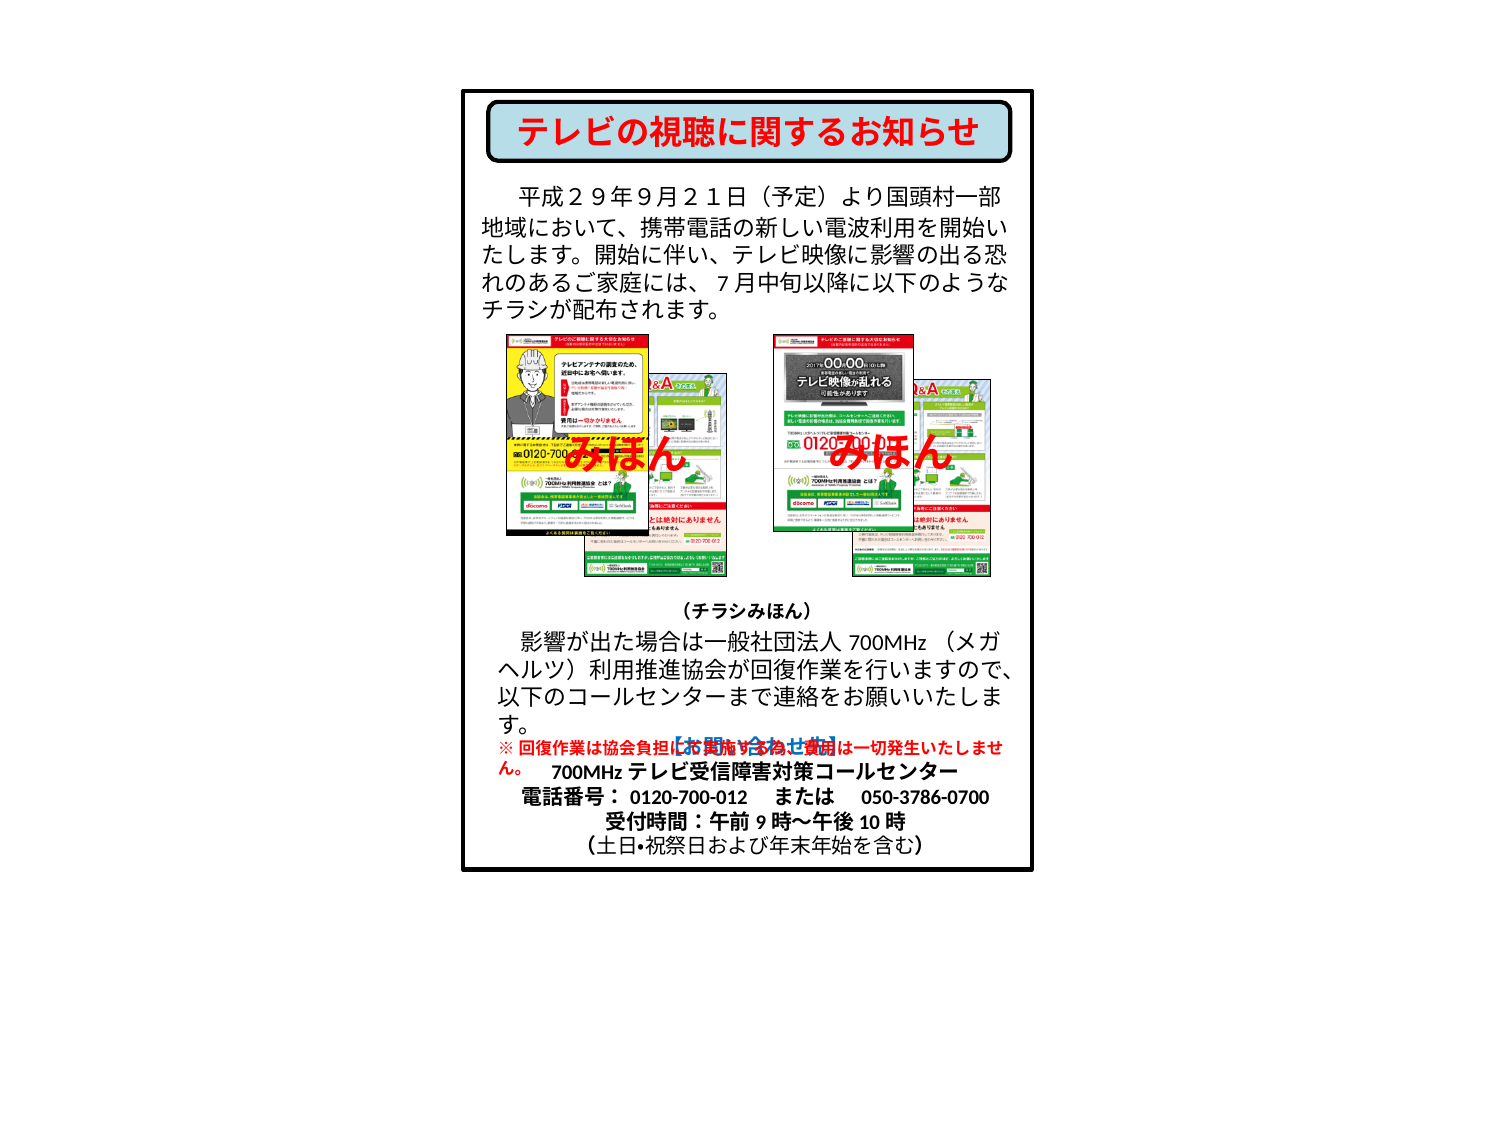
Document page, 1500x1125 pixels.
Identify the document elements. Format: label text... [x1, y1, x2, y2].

text_box [461, 89, 1034, 872]
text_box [505, 334, 993, 577]
text_box 影響が出た場合は一般社団法人700MHz（メガヘルツ）利用推進協会が回復作業を行いますので、以下のコールセンターまで連絡をお願いいたします。 ※回復作業は協会負担にて実施する為、費用は一切発生いたしません。 [483, 620, 1022, 786]
text_box 平成２９年９月２１日（予定）より国頭村一部地域において、携帯電話の新しい電波利用を開始いたします。開始に伴い、テレビ映像に影響の出る恐れのあるご家庭には、7月中旬以降に以下のようなチラシが配布されます。 [466, 160, 1032, 331]
text_box 【お問い合わせ先】 700MHzテレビ受信障害対策コールセンター 電話番号：0120-700-012 または 050-3786-0700 受付時間：午前9時～午後10時 （土日・祝祭日および年末年始を含む） [463, 725, 1048, 866]
text_box テレビの視聴に関するお知らせ [486, 99, 1013, 163]
text_box （チラシみほん） [657, 592, 838, 630]
